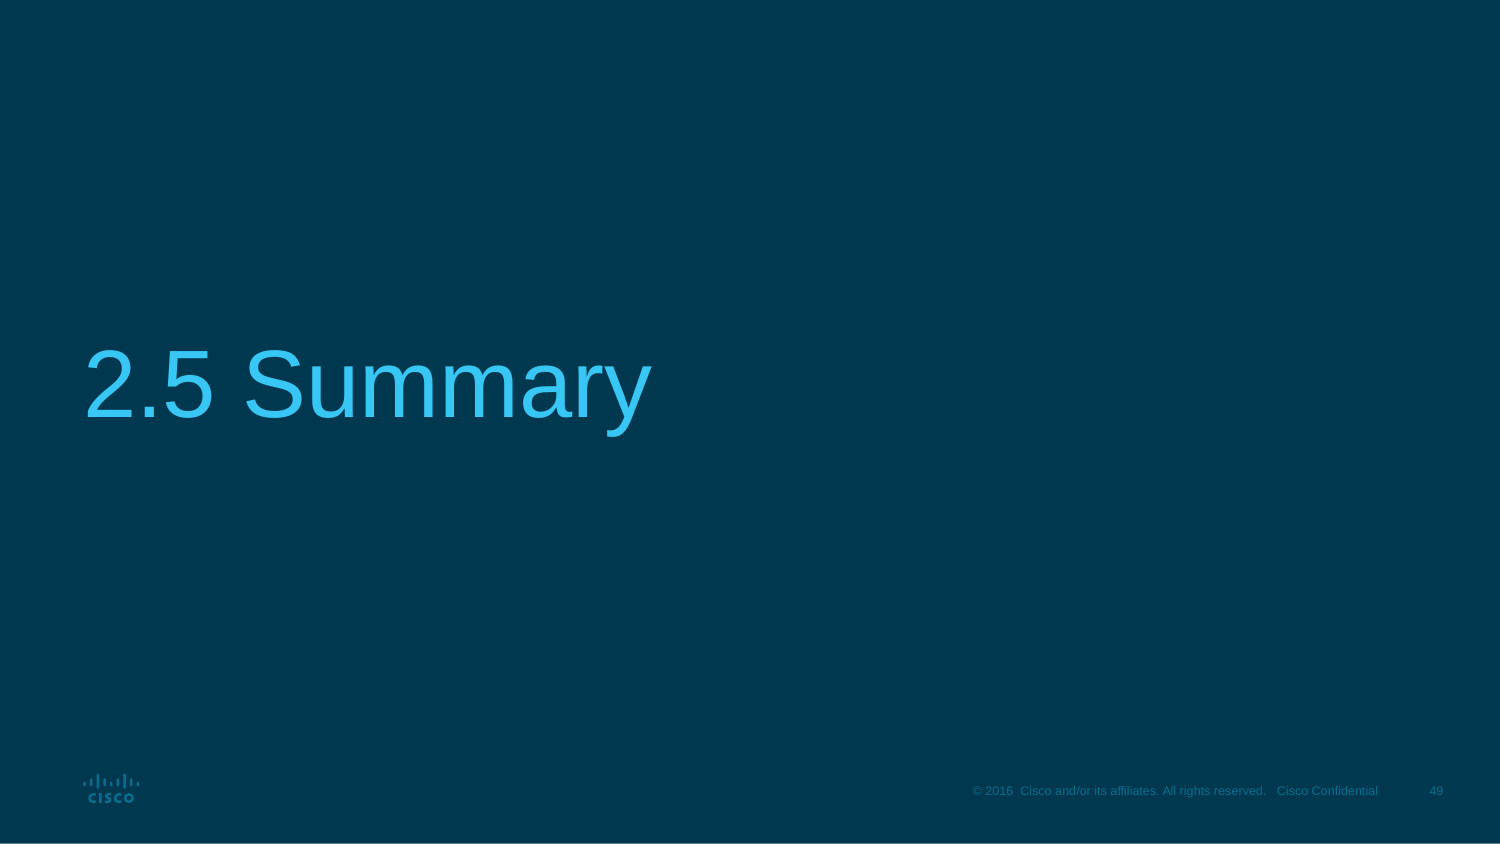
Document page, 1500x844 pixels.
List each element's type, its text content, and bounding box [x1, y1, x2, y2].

title 2.5 Summary [68, 150, 1315, 446]
